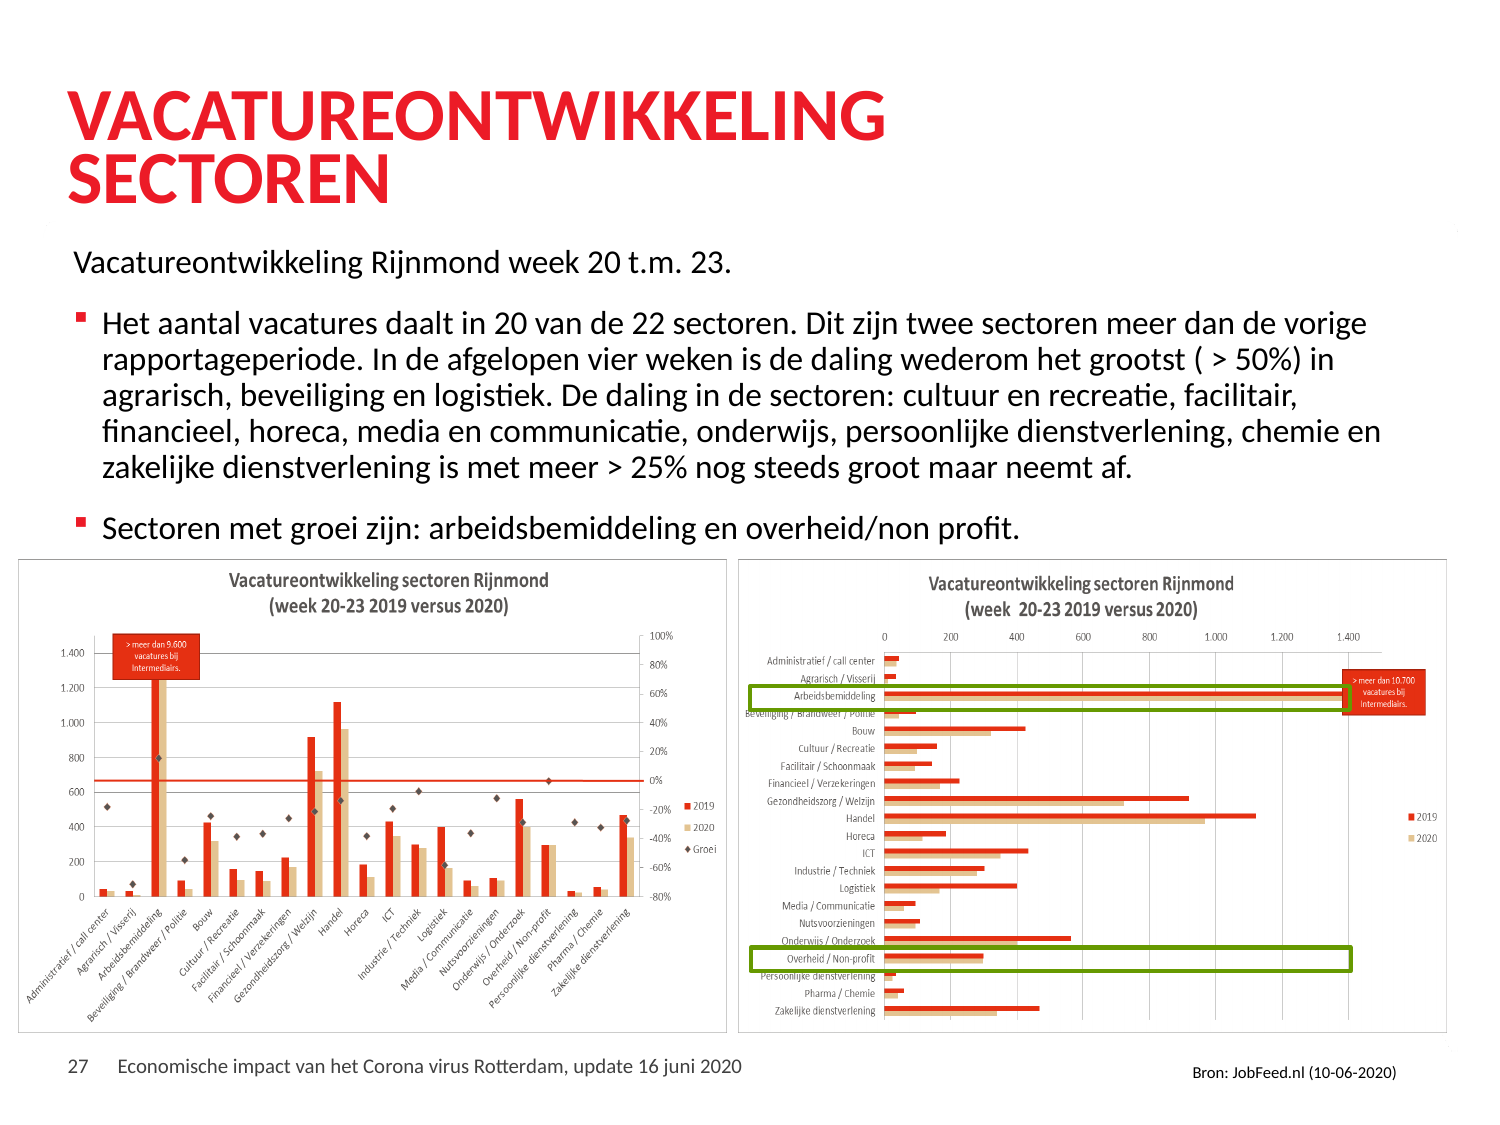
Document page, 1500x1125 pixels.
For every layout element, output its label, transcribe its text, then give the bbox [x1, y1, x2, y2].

footer Economische impact van het Corona virus Rotterdam, update 16 juni 2020 [117, 1051, 910, 1079]
slide_number 27 [67, 1051, 115, 1080]
picture [17, 559, 728, 1033]
text_box Bron: JobFeed.nl (10-06-2020) [1057, 1054, 1412, 1090]
list Vacatureontwikkeling Rijnmond week 20 t.m. 23. Het aantal vacatures daalt in 20 van de 22 sectoren. Dit zijn twee sectoren meer dan de vorige rapportageperiode. In de afgelopen vier weken is de daling wederom het grootst ( > 50%) in agrarisch, beveiliging en logistiek. De daling in de sectoren: cultuur en recreatie, facilitair, financieel, horeca, media en communicatie, onderwijs, persoonlijke dienstverlening, chemie en zakelijke dienstverlening is met meer > 25% nog steeds groot maar neemt af. Sectoren met groei zijn: arbeidsbemiddeling en overheid/non profit. [43, 221, 1458, 1052]
title Vacatureontwikkeling sectoren [67, 90, 1117, 217]
picture [737, 559, 1447, 1033]
